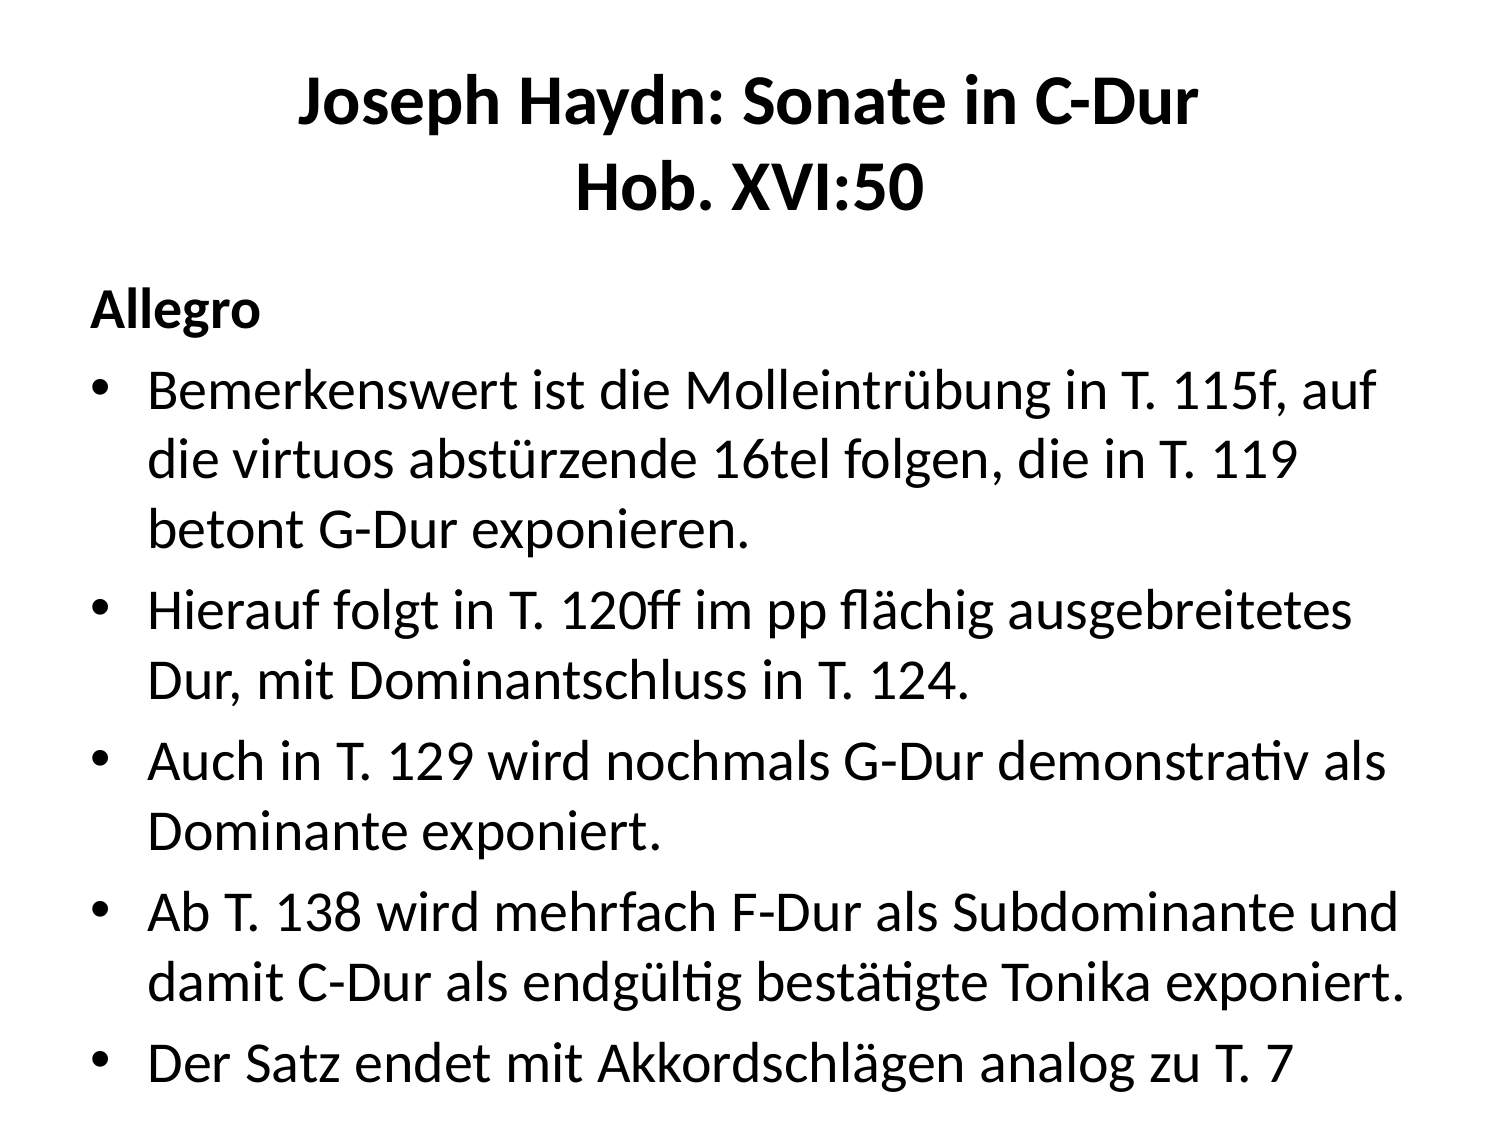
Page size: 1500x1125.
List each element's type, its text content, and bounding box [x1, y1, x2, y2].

list Allegro Bemerkenswert ist die Molleintrübung in T. 115f, auf die virtuos abstürzende 16tel folgen, die in T. 119 betont G-Dur exponieren. Hierauf folgt in T. 120ff im pp flächig ausgebreitetes Dur, mit Dominantschluss in T. 124. Auch in T. 129 wird nochmals G-Dur demonstrativ als Dominante exponiert. Ab T. 138 wird mehrfach F-Dur als Subdominante und damit C-Dur als endgültig bestätigte Tonika exponiert. Der Satz endet mit Akkordschlägen analog zu T. 7 [75, 262, 1425, 1125]
title Joseph Haydn: Sonate in C-Dur Hob. XVI:50 [75, 45, 1425, 233]
